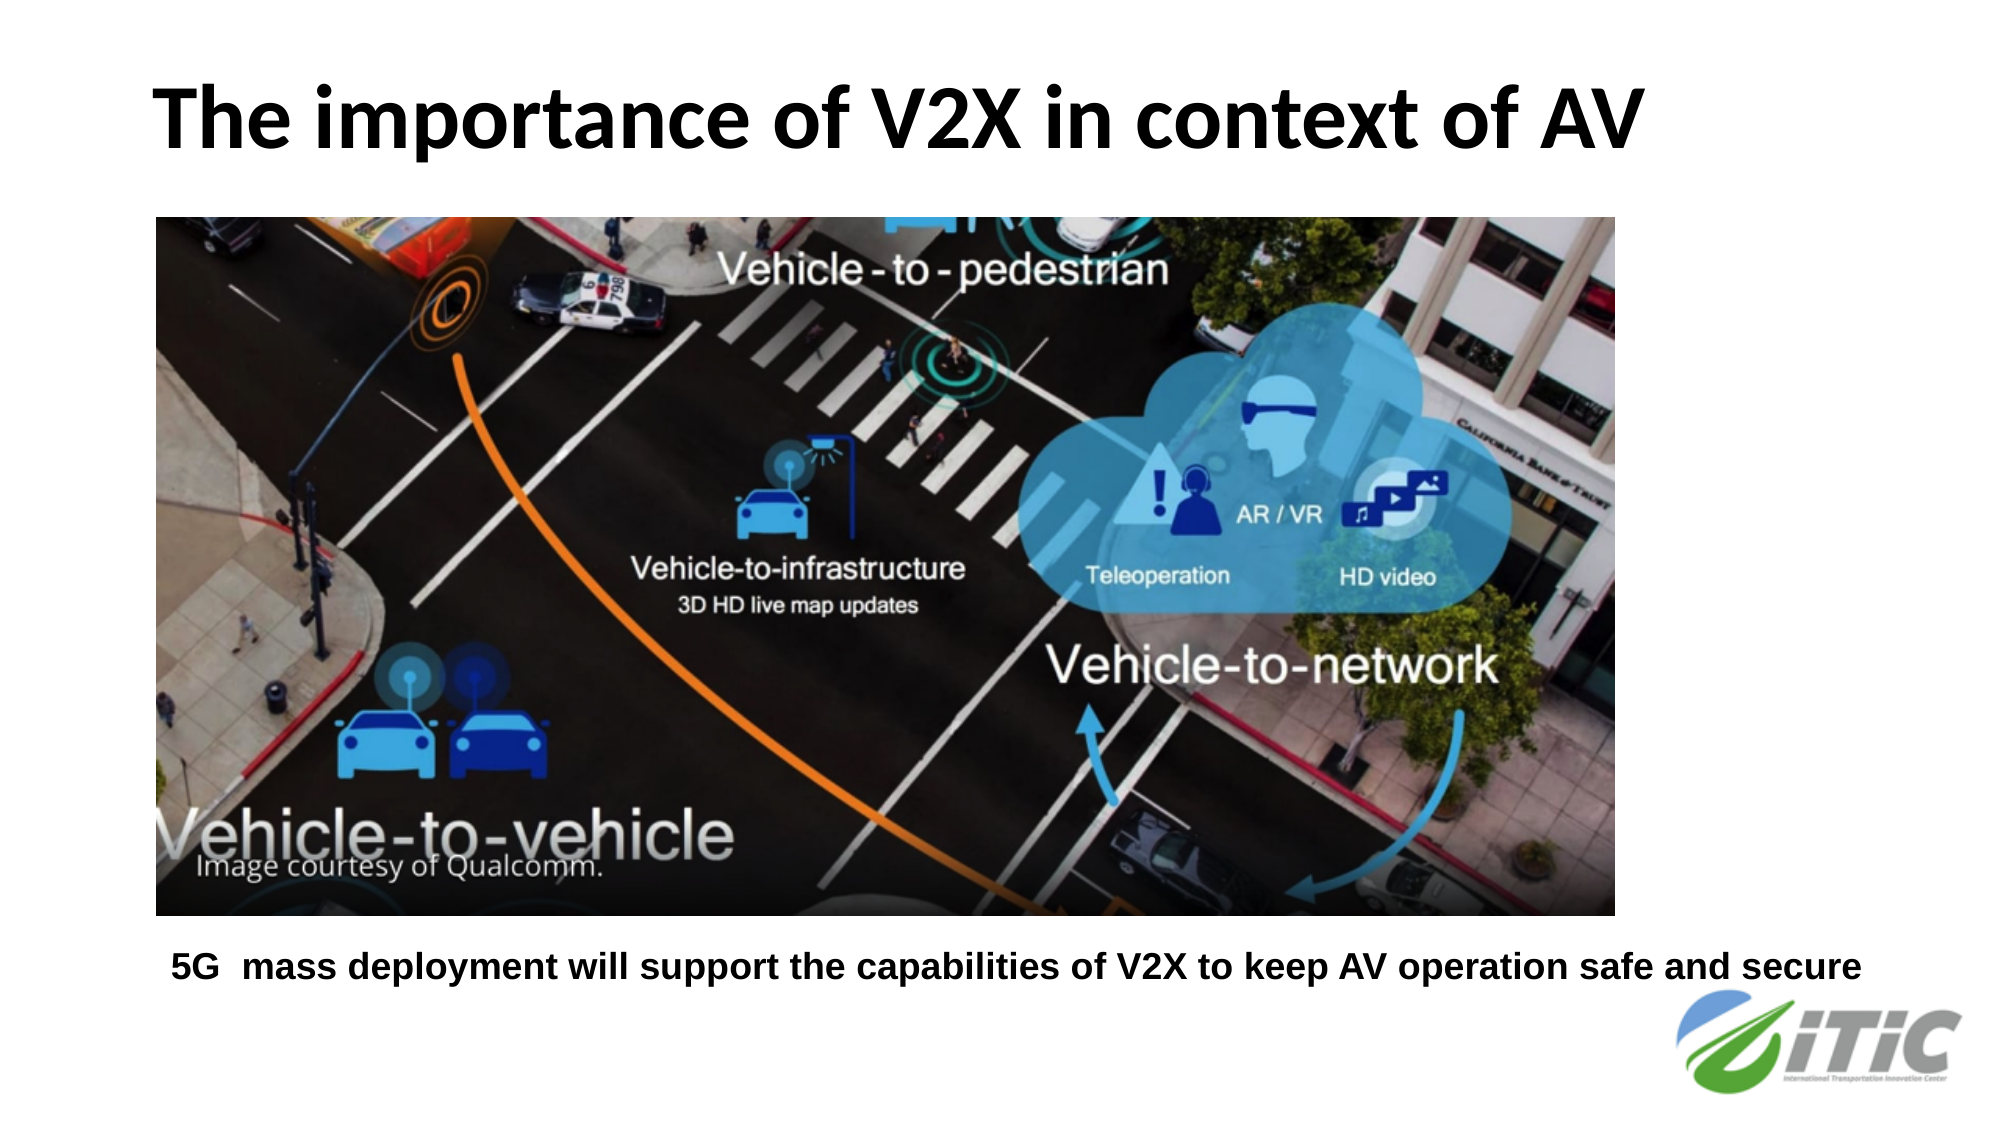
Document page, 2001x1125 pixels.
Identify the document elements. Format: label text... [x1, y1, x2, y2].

text_box 5G mass deployment will support the capabilities of V2X to keep AV operation safe and secure [156, 934, 1889, 995]
picture [155, 217, 1615, 916]
picture [1648, 959, 2000, 1125]
title The importance of V2X in context of AV [137, 10, 1863, 228]
